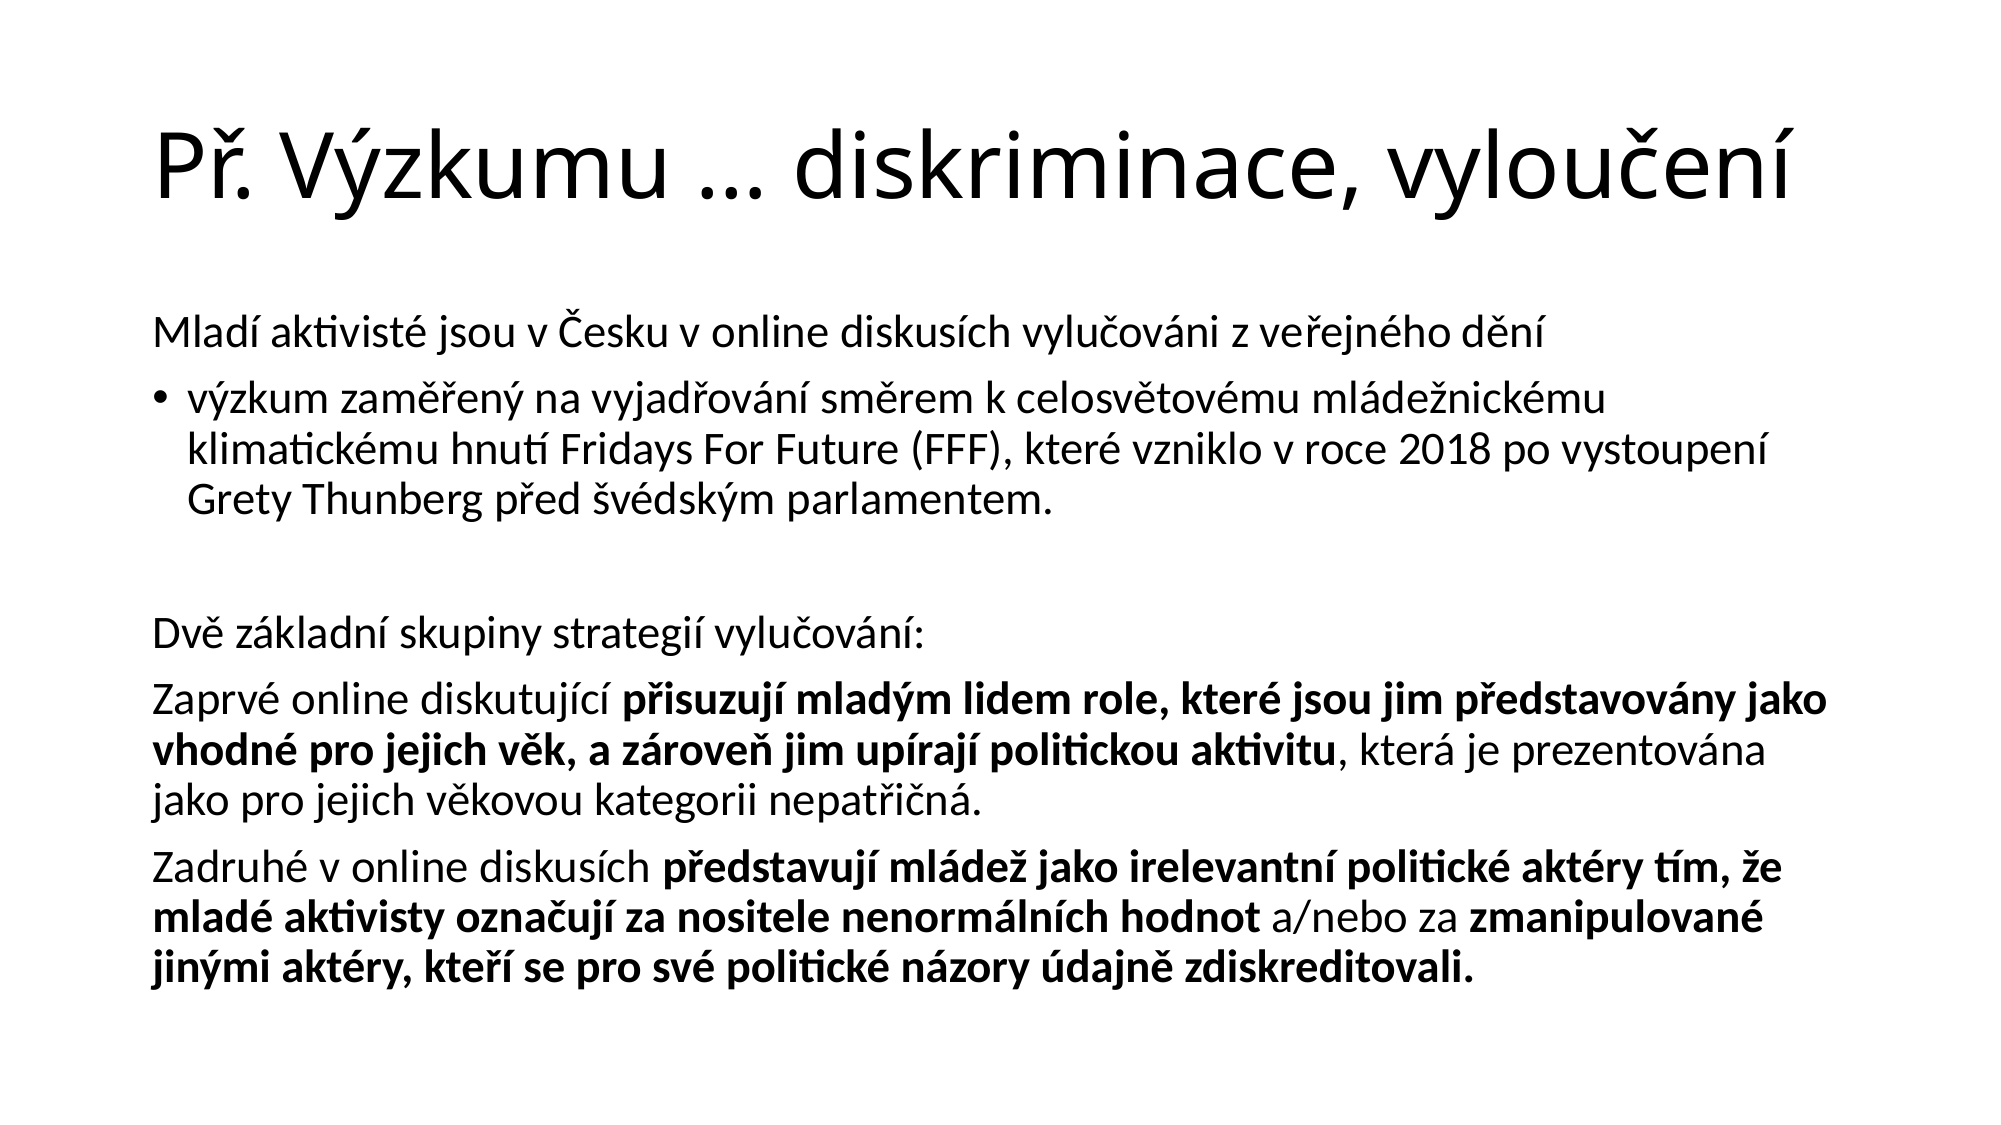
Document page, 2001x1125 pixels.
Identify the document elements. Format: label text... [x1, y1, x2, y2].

list Mladí aktivisté jsou v Česku v online diskusích vylučováni z veřejného dění výzkum zaměřený na vyjadřování směrem k celosvětovému mládežnickému klimatickému hnutí Fridays For Future (FFF), které vzniklo v roce 2018 po vystoupení Grety Thunberg před švédským parlamentem. Dvě základní skupiny strategií vylučování: Zaprvé online diskutující přisuzují mladým lidem role, které jsou jim představovány jako vhodné pro jejich věk, a zároveň jim upírají politickou aktivitu, která je prezentována jako pro jejich věkovou kategorii nepatřičná. Zadruhé v online diskusích představují mládež jako irelevantní politické aktéry tím, že mladé aktivisty označují za nositele nenormálních hodnot a/nebo za zmanipulované jinými aktéry, kteří se pro své politické názory údajně zdiskreditovali. [137, 299, 1863, 1014]
title Př. Výzkumu … diskriminace, vyloučení [137, 59, 1863, 278]
